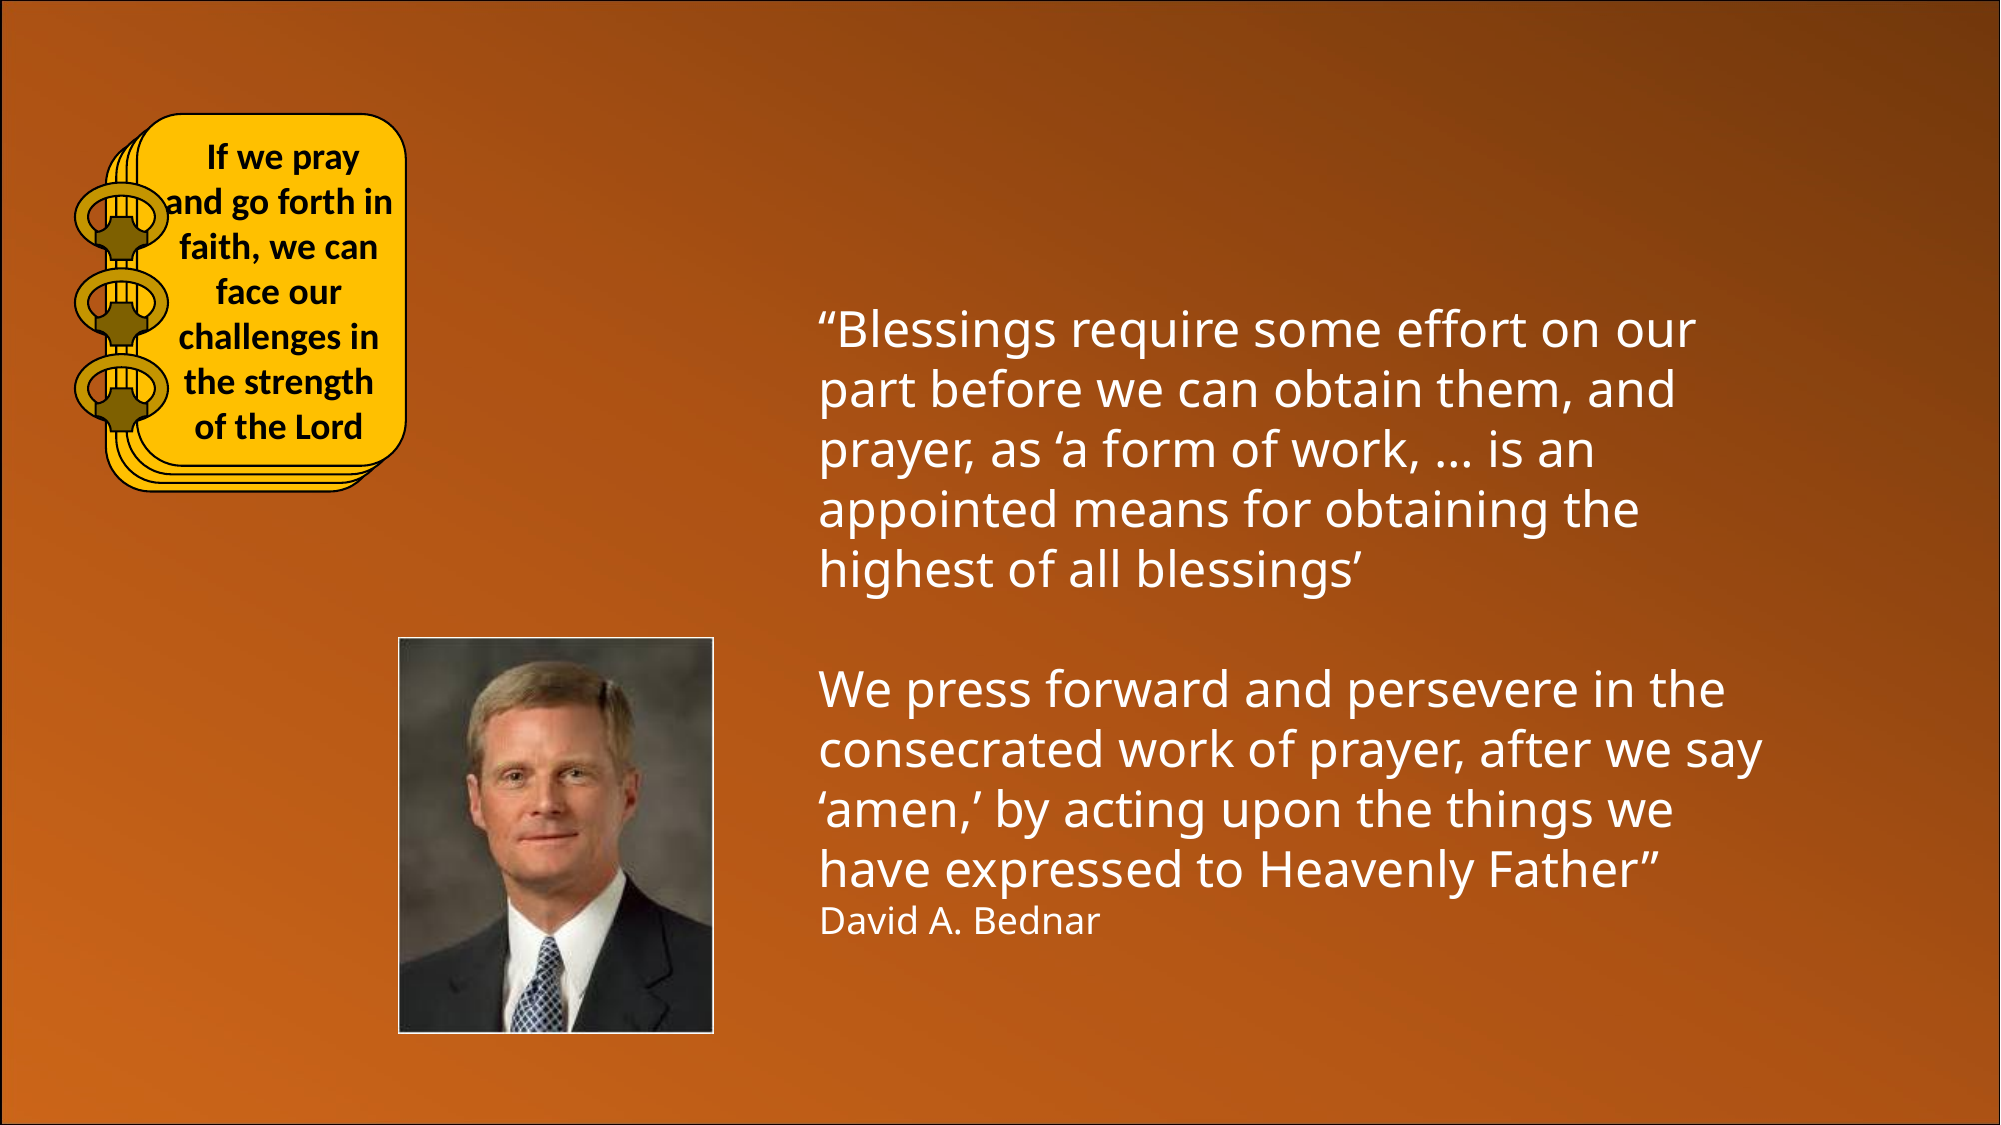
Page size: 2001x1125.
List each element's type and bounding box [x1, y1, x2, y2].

picture [0, 0, 2000, 1125]
text_box [74, 113, 409, 492]
